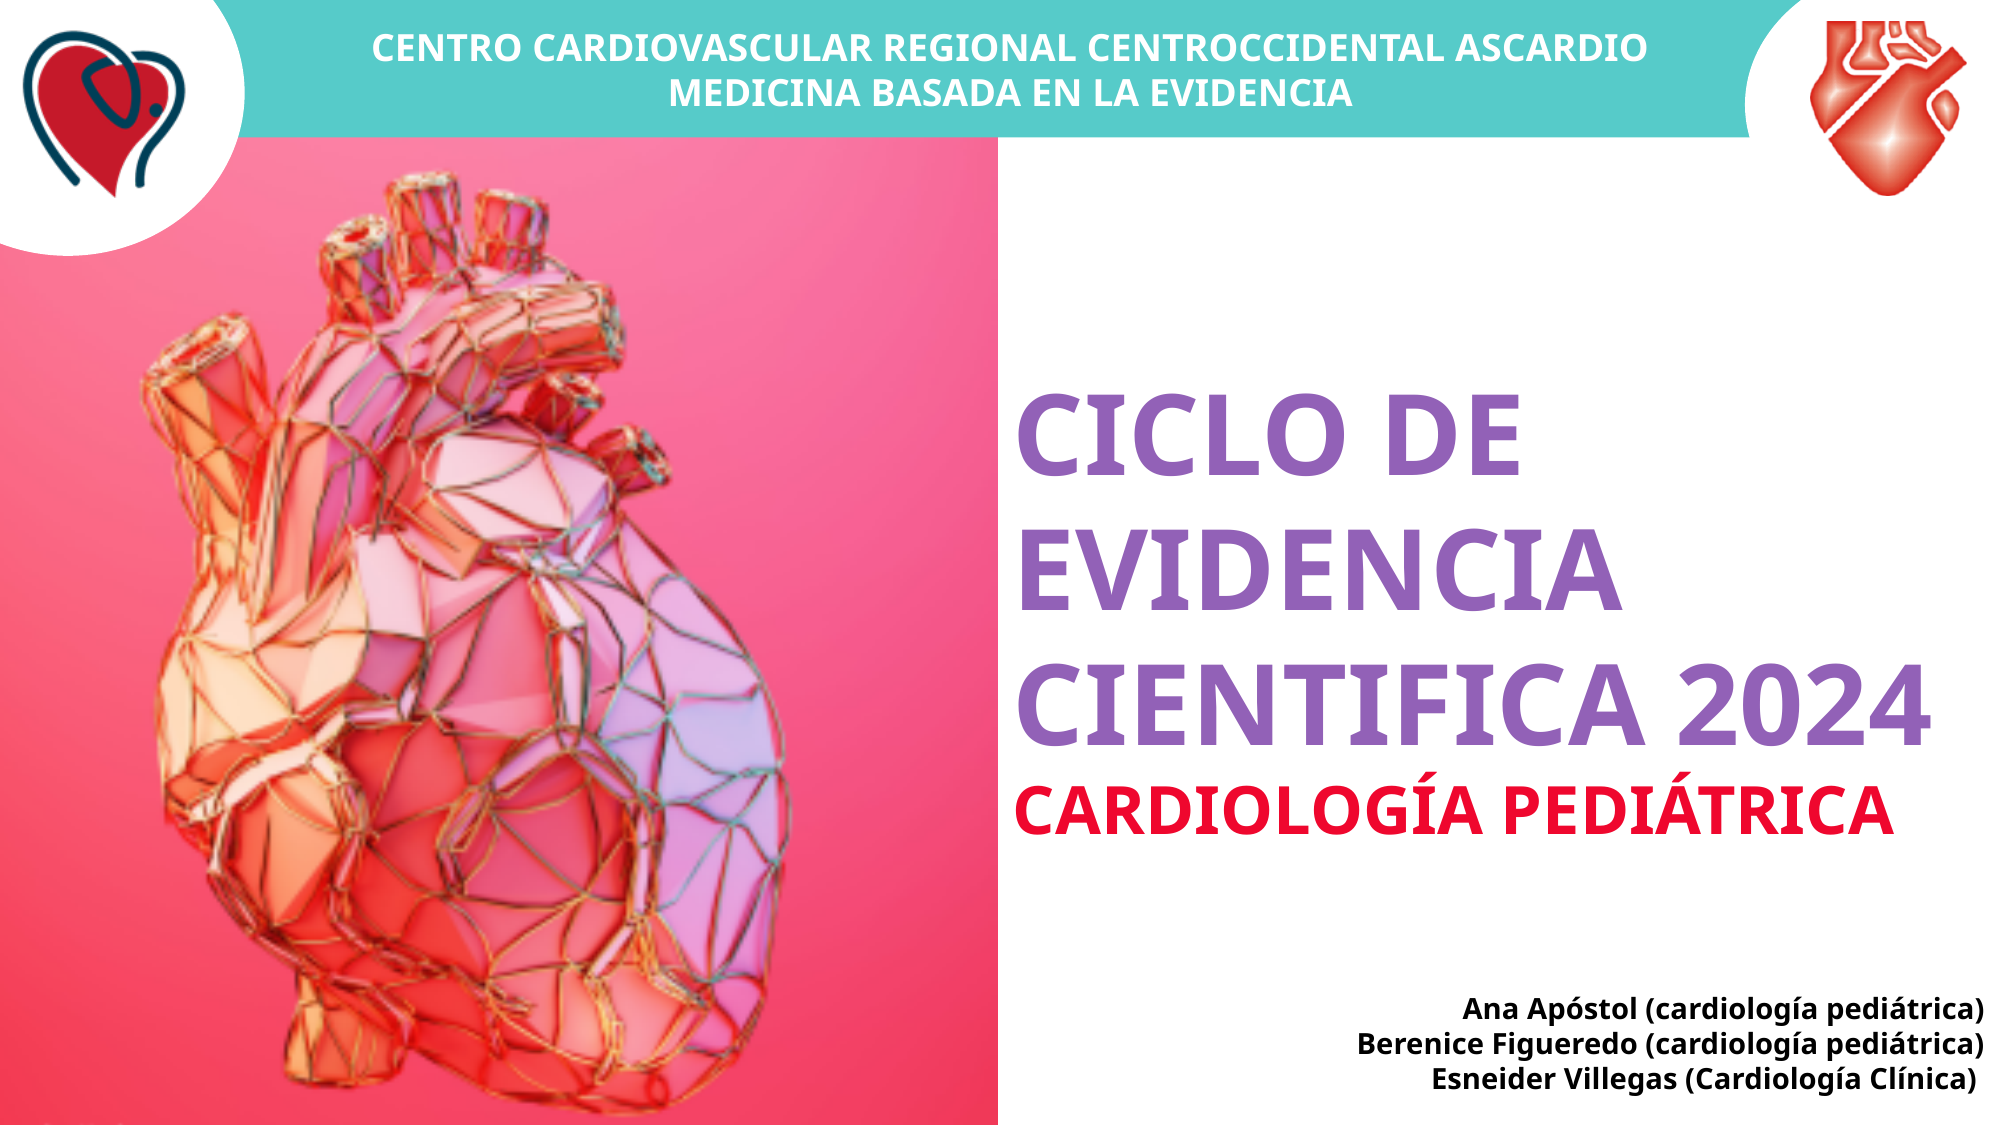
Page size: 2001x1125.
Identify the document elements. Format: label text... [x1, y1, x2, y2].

picture [0, 0, 998, 1125]
text_box Ana Apóstol (cardiología pediátrica) Berenice Figueredo (cardiología pediátrica) Esneider Villegas (Cardiología Clínica) [998, 982, 2000, 1103]
picture [1810, 21, 1967, 196]
text_box CICLO DE EVIDENCIA CIENTIFICA 2024 CARDIOLOGÍA PEDIÁTRICA [998, 355, 2000, 856]
text_box CENTRO CARDIOVASCULAR REGIONAL CENTROCCIDENTAL ASCARDIO MEDICINA BASADA EN LA EVIDENCIA [254, 0, 1798, 139]
text_box [1743, 0, 2000, 249]
